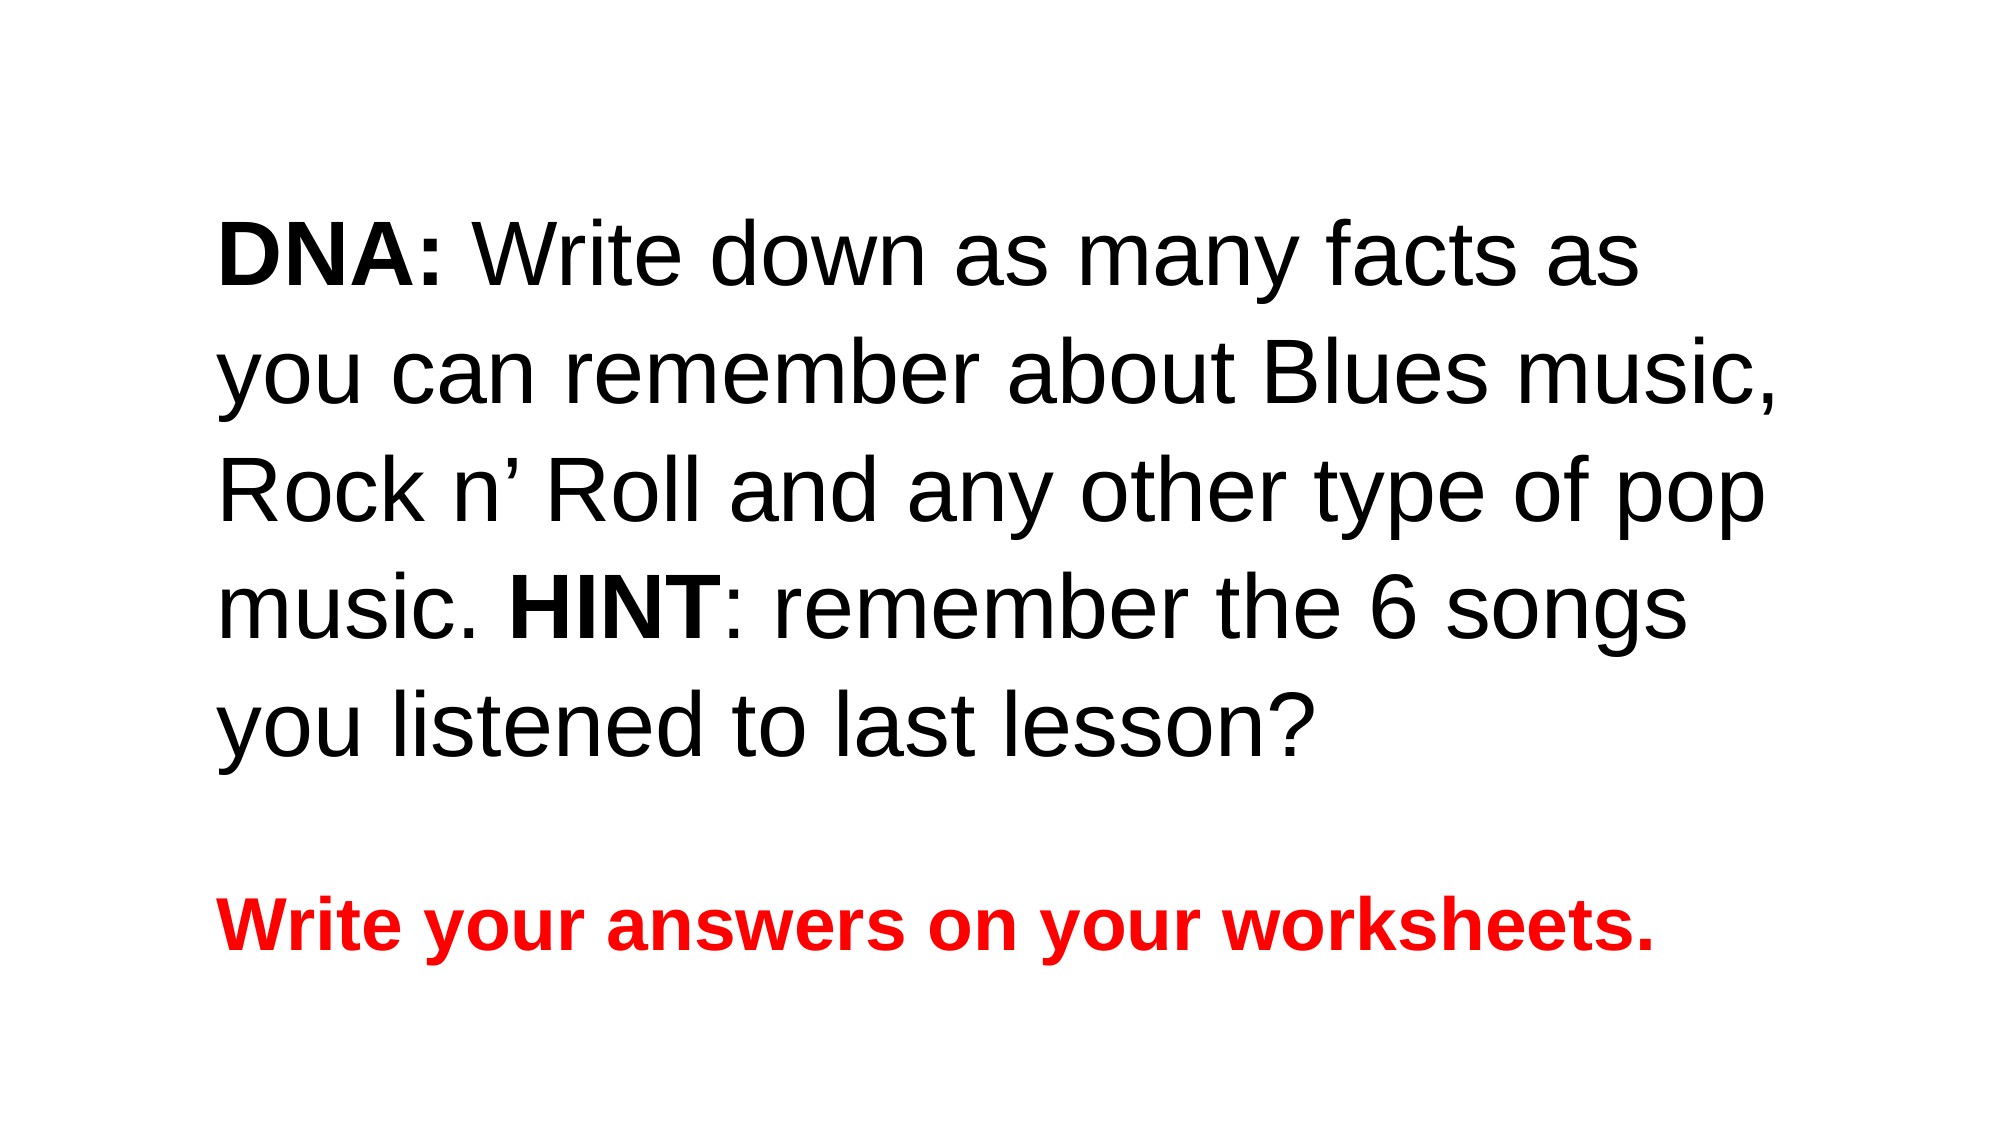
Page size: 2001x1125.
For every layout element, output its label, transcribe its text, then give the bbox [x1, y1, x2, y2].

text_box Write your answers on your worksheets. [202, 867, 1837, 973]
text_box DNA: Write down as many facts as you can remember about Blues music, Rock n’ Roll and any other type of pop music. HINT: remember the 6 songs you listened to last lesson? [202, 179, 1800, 782]
